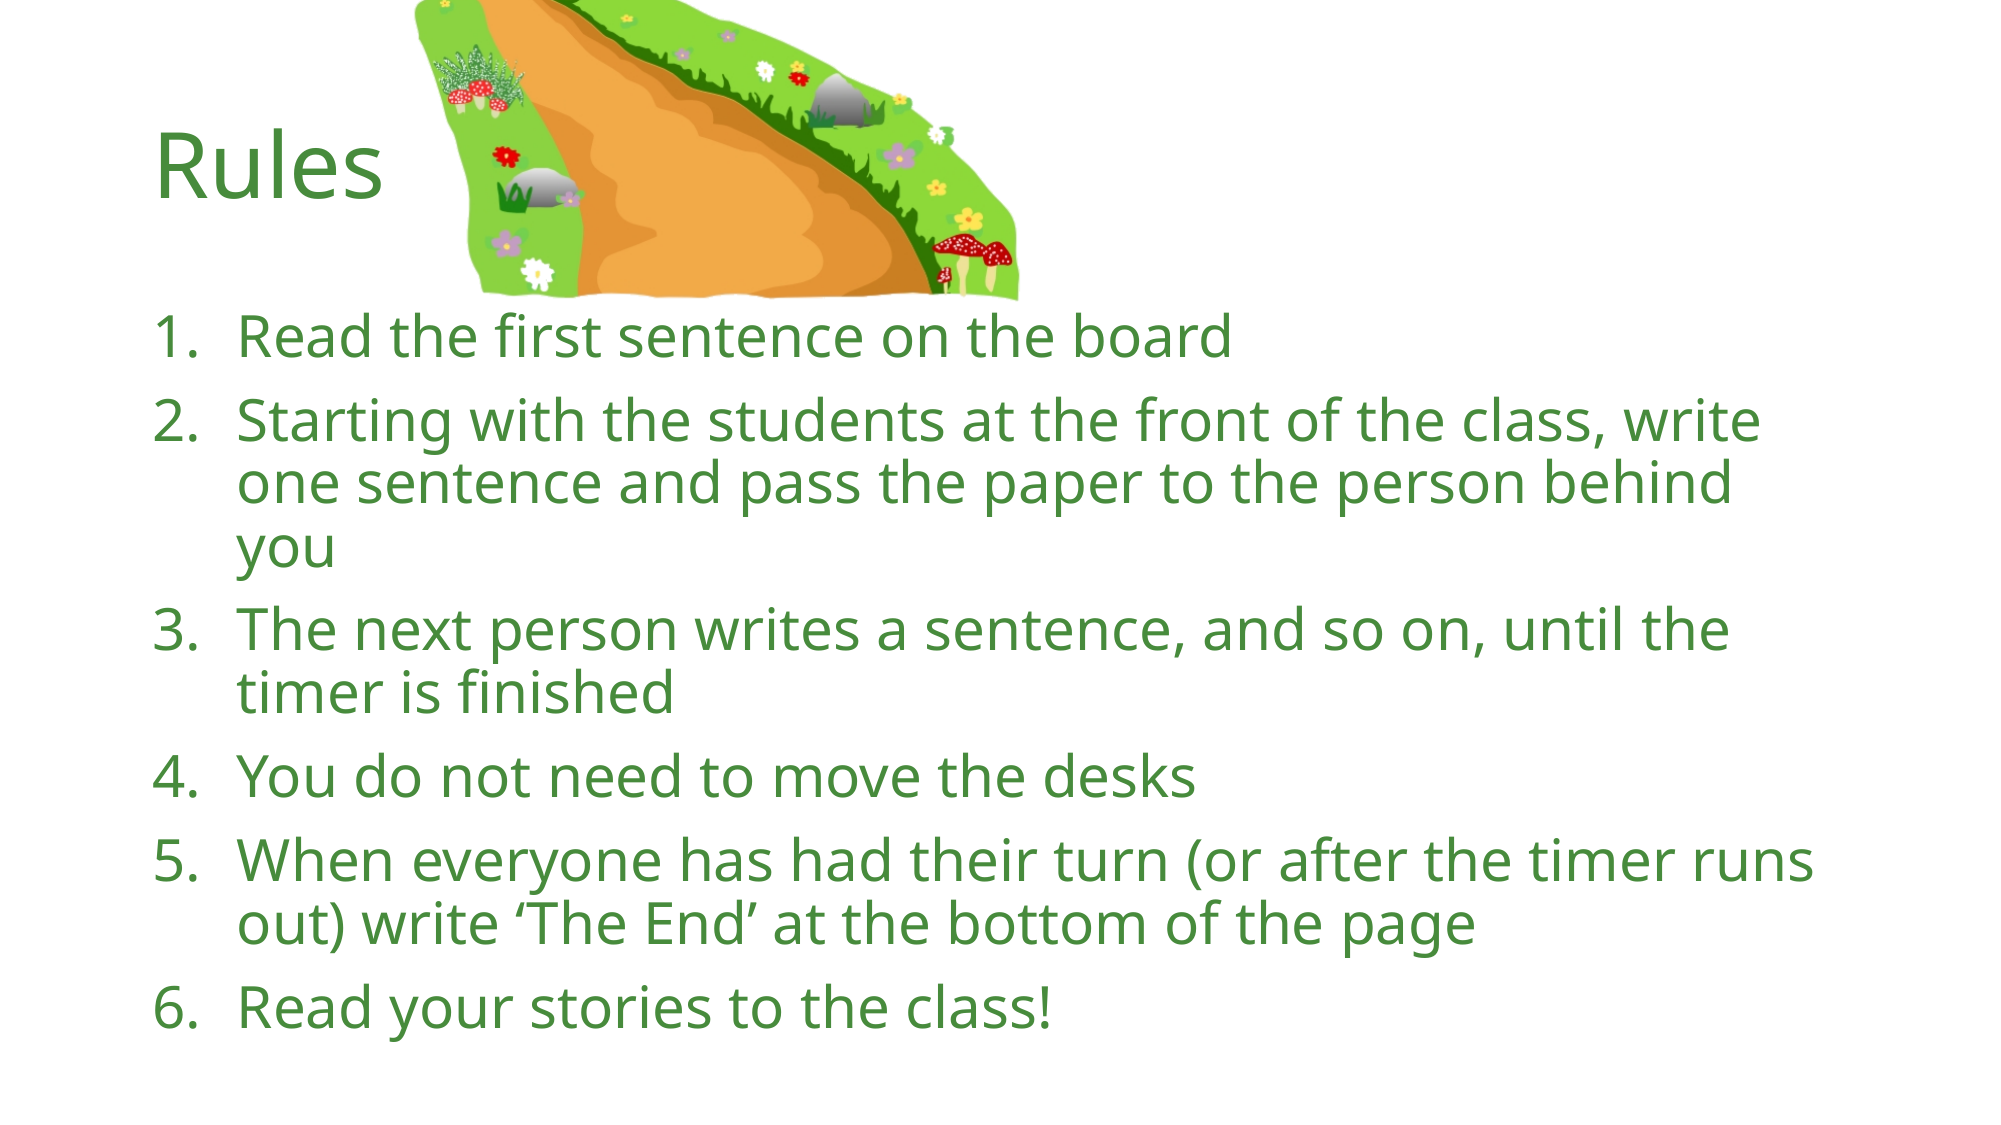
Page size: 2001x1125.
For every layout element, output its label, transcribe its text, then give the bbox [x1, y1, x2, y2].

picture [304, 0, 1130, 342]
title Rules [137, 59, 304, 278]
list Read the first sentence on the board Starting with the students at the front of the class, write one sentence and pass the paper to the person behind you The next person writes a sentence, and so on, until the timer is finished You do not need to move the desks When everyone has had their turn (or after the timer runs out) write ‘The End’ at the bottom of the page Read your stories to the class! [137, 299, 1863, 1014]
